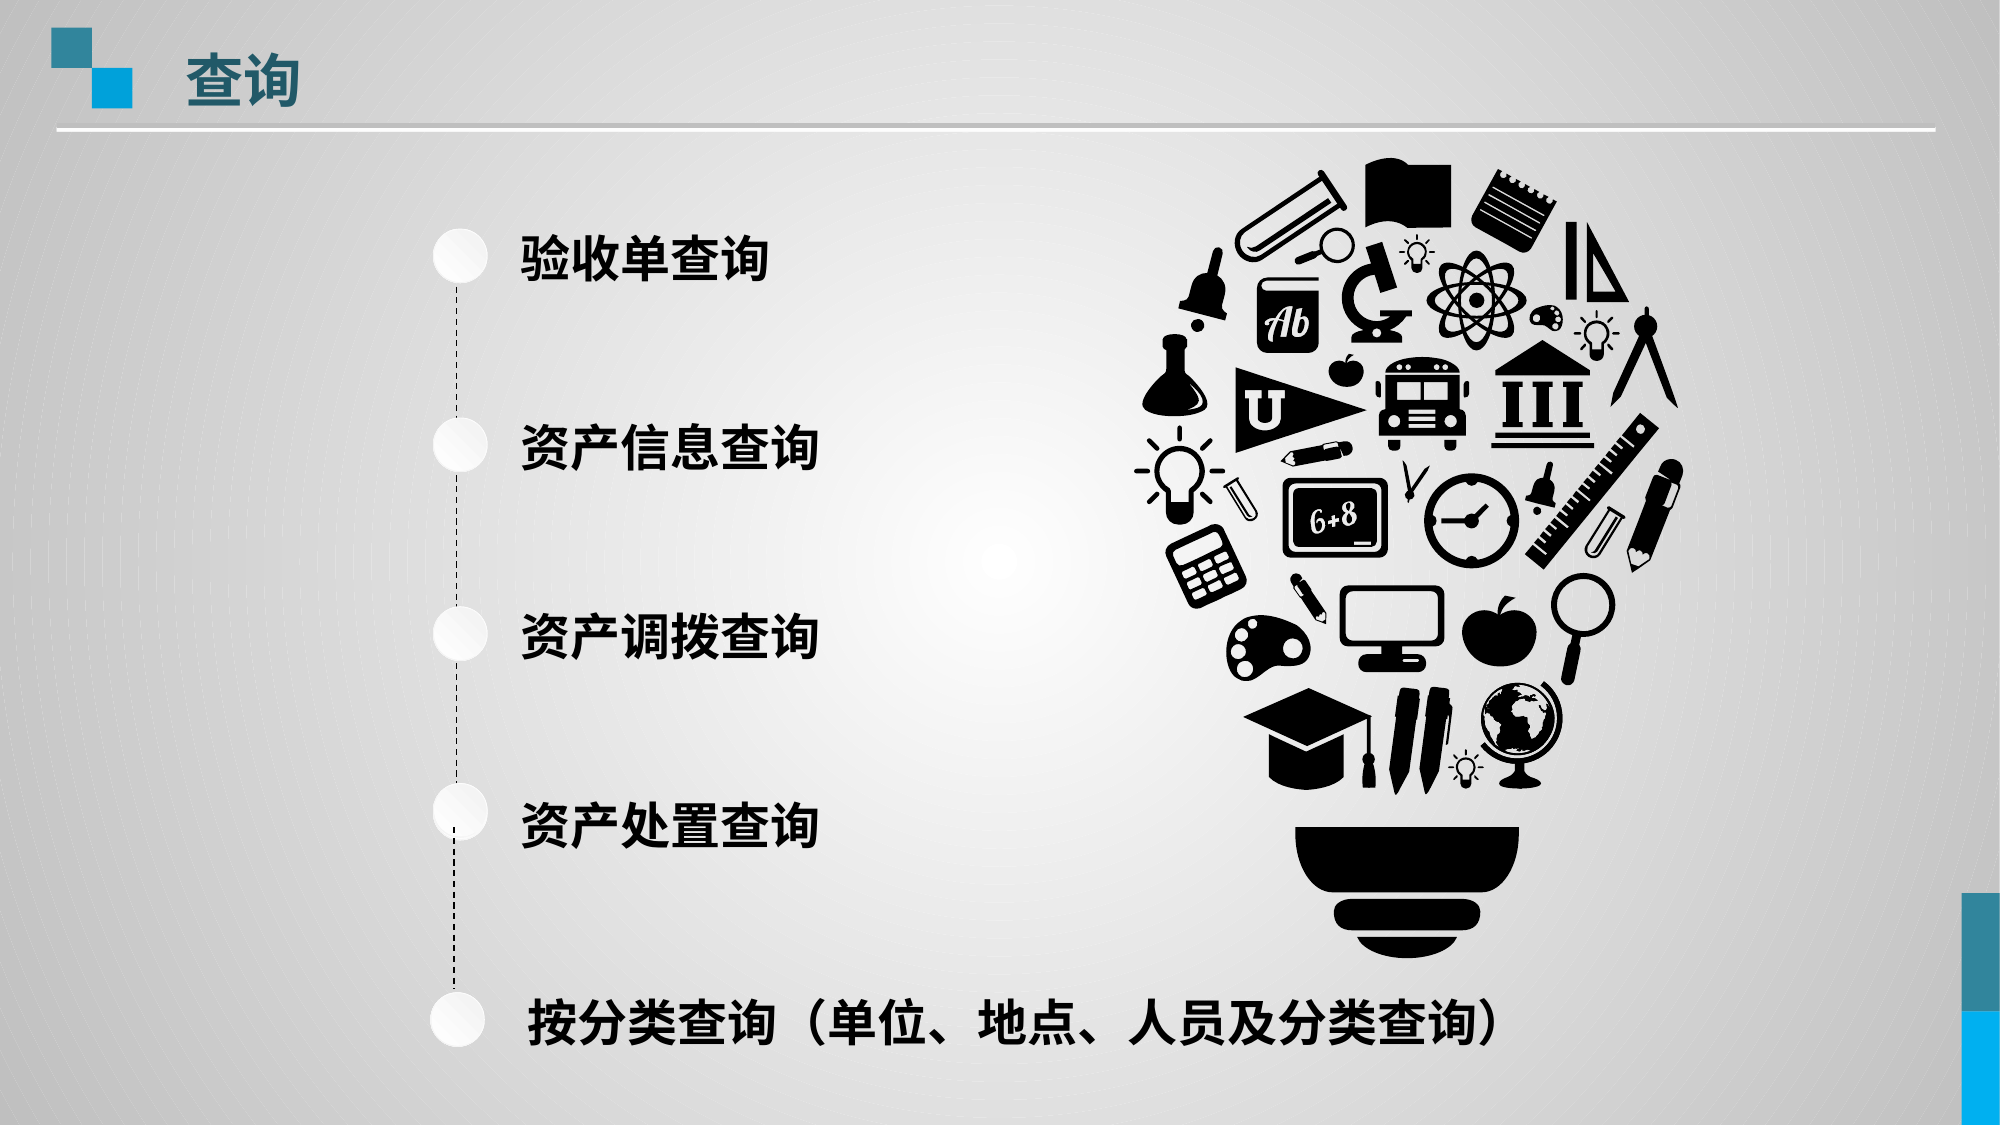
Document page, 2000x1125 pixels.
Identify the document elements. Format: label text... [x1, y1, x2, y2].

text_box [1423, 784, 1431, 795]
text_box [1524, 412, 1660, 570]
text_box [1280, 441, 1353, 467]
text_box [432, 228, 488, 284]
text_box 查询 [171, 36, 745, 122]
text_box [1294, 251, 1318, 265]
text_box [432, 782, 488, 838]
text_box [1532, 381, 1553, 387]
text_box [1580, 316, 1586, 323]
text_box [1177, 425, 1182, 442]
text_box [1458, 295, 1462, 305]
text_box [1471, 315, 1482, 319]
text_box [1607, 316, 1614, 323]
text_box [430, 992, 485, 1047]
text_box [1142, 334, 1208, 417]
text_box [1389, 717, 1417, 787]
text_box [1393, 785, 1401, 795]
text_box [1419, 717, 1447, 787]
text_box 资产调拨查询 [505, 597, 836, 673]
text_box [1378, 374, 1466, 436]
text_box [1365, 157, 1452, 228]
text_box [1491, 443, 1595, 449]
text_box [1646, 331, 1678, 408]
text_box [1256, 277, 1319, 353]
text_box [1165, 524, 1247, 609]
text_box [1525, 461, 1556, 508]
text_box [1319, 227, 1355, 264]
text_box [1610, 331, 1650, 407]
text_box [1583, 320, 1614, 361]
text_box [1469, 292, 1485, 308]
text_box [432, 606, 488, 662]
text_box [1425, 695, 1451, 720]
text_box [1441, 503, 1489, 529]
text_box [1234, 177, 1340, 263]
text_box [1328, 360, 1364, 387]
text_box [1563, 381, 1583, 387]
text_box [1477, 301, 1499, 322]
text_box [1388, 439, 1401, 451]
text_box [1408, 465, 1430, 494]
text_box [1584, 510, 1623, 559]
text_box [1495, 432, 1590, 438]
text_box [1394, 695, 1420, 720]
text_box [1226, 615, 1311, 681]
text_box [1293, 825, 1521, 895]
text_box [1146, 491, 1160, 505]
text_box [1317, 169, 1348, 211]
text_box [1565, 221, 1577, 300]
text_box [1154, 445, 1205, 525]
text_box [1486, 282, 1505, 289]
text_box [1529, 305, 1563, 332]
text_box [1536, 387, 1549, 426]
text_box [1495, 340, 1590, 371]
text_box [1404, 491, 1415, 500]
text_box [1242, 687, 1378, 791]
text_box [1223, 477, 1240, 488]
text_box [1404, 234, 1430, 273]
text_box [1200, 438, 1213, 451]
text_box [1339, 585, 1445, 673]
text_box [1178, 247, 1227, 321]
text_box [1229, 486, 1253, 518]
text_box [1471, 169, 1557, 253]
text_box [1502, 422, 1523, 428]
text_box 按分类查询（单位、地点、人员及分类查询） [512, 984, 1543, 1060]
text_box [432, 417, 488, 473]
text_box [1508, 286, 1527, 314]
text_box [1385, 356, 1460, 373]
text_box [1463, 380, 1470, 398]
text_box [1461, 595, 1537, 667]
text_box [1488, 318, 1494, 329]
text_box [1551, 572, 1616, 637]
text_box [1454, 278, 1476, 300]
text_box [1570, 632, 1582, 644]
text_box [1444, 439, 1457, 451]
text_box [1445, 701, 1453, 745]
text_box [1428, 686, 1450, 697]
text_box [1282, 477, 1388, 558]
text_box [1424, 473, 1520, 569]
text_box [1438, 300, 1476, 338]
text_box 资产处置查询 [505, 786, 836, 862]
text_box [1426, 286, 1445, 314]
text_box 验收单查询 [505, 220, 786, 295]
text_box [1146, 438, 1160, 451]
text_box [1563, 422, 1583, 428]
text_box [1495, 371, 1590, 376]
text_box [1438, 262, 1515, 338]
text_box [1290, 573, 1327, 625]
text_box [1634, 314, 1658, 336]
text_box [1235, 367, 1367, 453]
text_box [1462, 332, 1491, 351]
text_box [1209, 468, 1226, 474]
text_box [1463, 250, 1490, 268]
text_box [1333, 898, 1481, 931]
text_box [1459, 318, 1465, 329]
text_box [1448, 282, 1467, 289]
text_box [1533, 506, 1542, 515]
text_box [1479, 680, 1563, 789]
text_box [1200, 491, 1213, 505]
text_box [1399, 687, 1420, 698]
text_box [1191, 319, 1205, 332]
text_box [1626, 459, 1684, 573]
text_box [1488, 272, 1494, 282]
text_box [1447, 754, 1473, 789]
text_box [1502, 381, 1523, 387]
text_box [1591, 516, 1618, 554]
text_box [1247, 198, 1332, 252]
text_box [1402, 460, 1411, 493]
text_box [1491, 295, 1496, 306]
text_box [1607, 506, 1626, 519]
text_box [1316, 248, 1324, 256]
text_box [1580, 343, 1586, 351]
text_box [1477, 262, 1515, 300]
text_box [1561, 642, 1581, 686]
text_box [1375, 380, 1381, 398]
text_box [1341, 241, 1412, 343]
text_box [1644, 306, 1649, 320]
text_box [1506, 387, 1519, 426]
text_box [1566, 387, 1579, 426]
text_box [1226, 480, 1258, 522]
text_box [1355, 934, 1459, 961]
text_box [1345, 353, 1354, 366]
text_box 资产信息查询 [505, 408, 836, 484]
text_box [1134, 468, 1151, 474]
text_box [1448, 312, 1468, 319]
text_box [1532, 422, 1553, 428]
text_box [1485, 312, 1505, 319]
text_box [1586, 222, 1630, 303]
text_box [1459, 272, 1465, 282]
